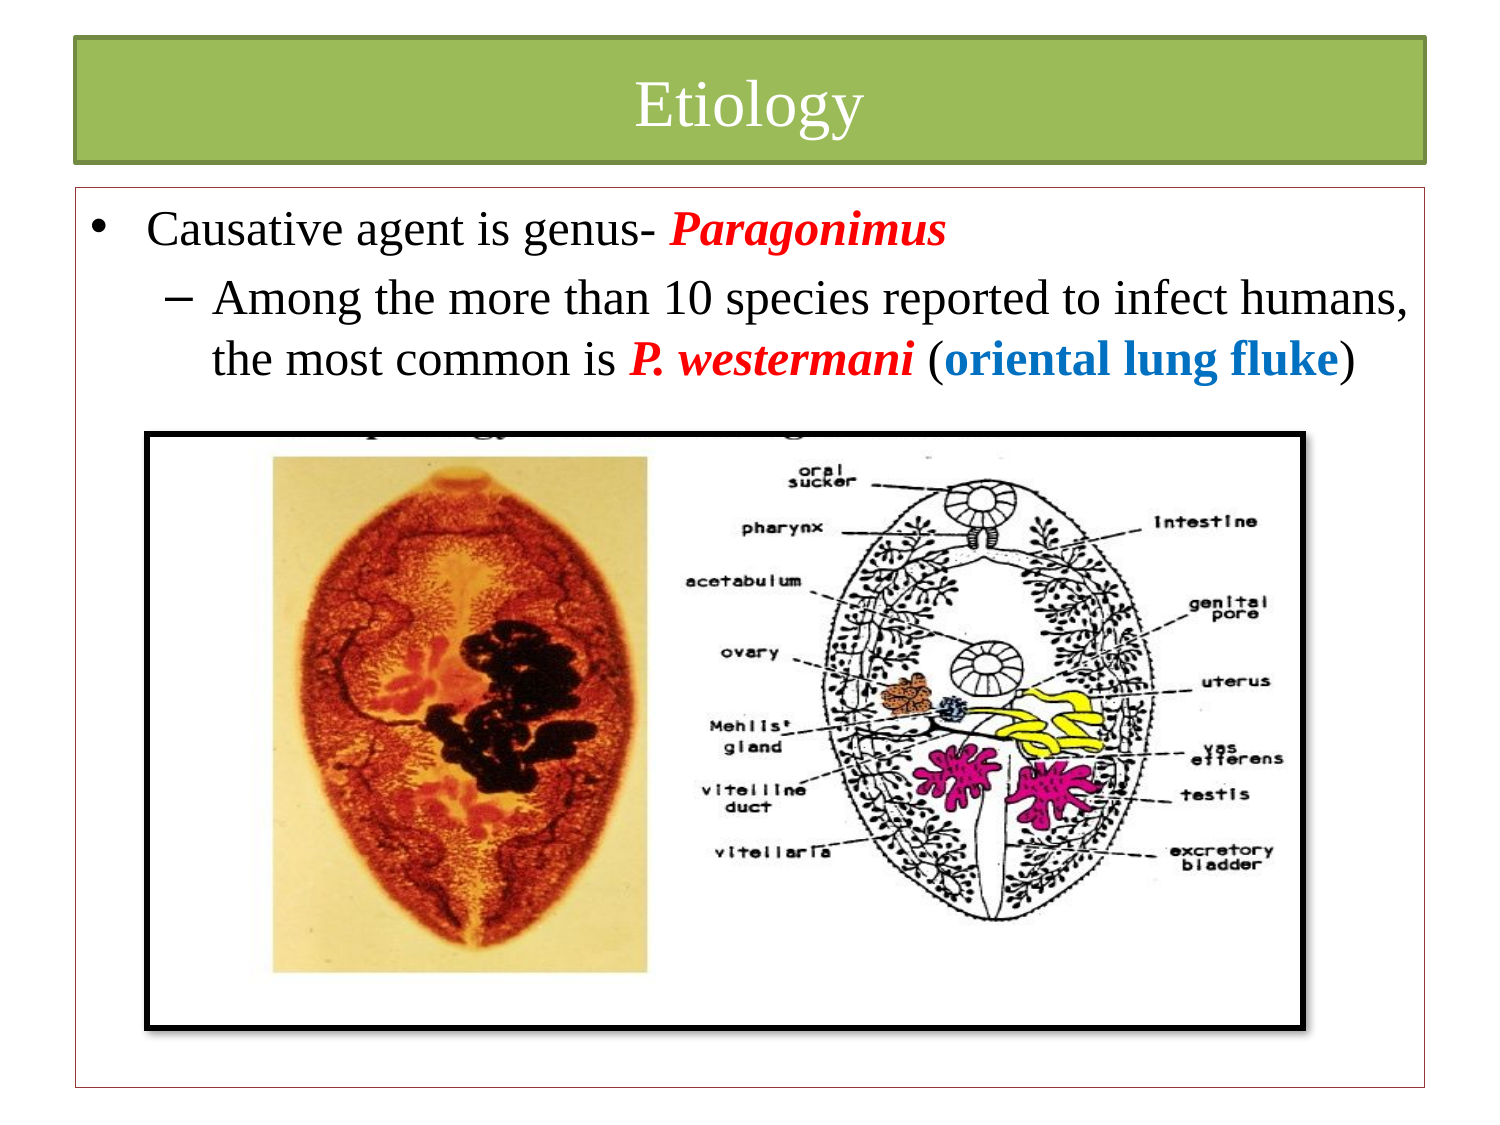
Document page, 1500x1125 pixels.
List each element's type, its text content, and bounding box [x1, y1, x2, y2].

list Causative agent is genus- Paragonimus Among the more than 10 species reported to infect humans, the most common is P. westermani (oriental lung fluke) [75, 187, 1425, 1088]
picture [149, 437, 1301, 1026]
title Etiology [73, 35, 1427, 165]
